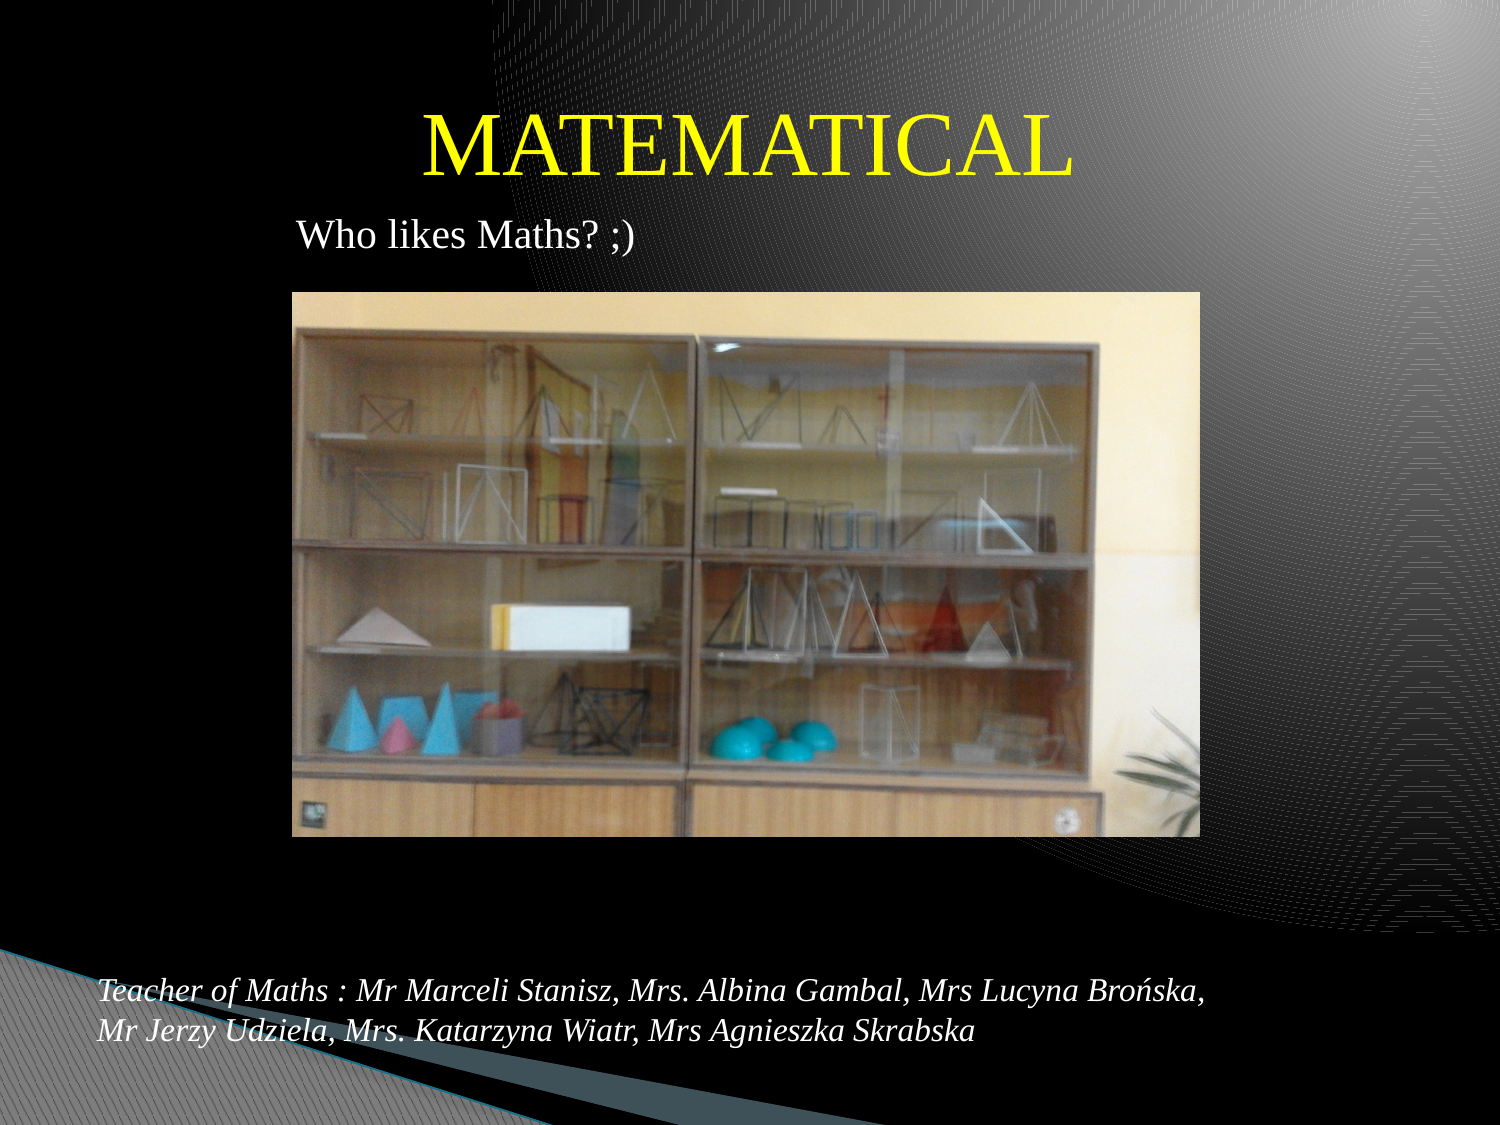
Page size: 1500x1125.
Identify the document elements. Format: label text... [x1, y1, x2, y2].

title MATEMATICAL [75, 45, 1425, 233]
picture [0, 952, 543, 1125]
text_box Who likes Maths? ;) [281, 199, 1500, 354]
picture [292, 292, 1200, 837]
text_box Teacher of Maths : Mr Marceli Stanisz, Mrs. Albina Gambal, Mrs Lucyna Brońska, Mr Jerzy Udziela, Mrs. Katarzyna Wiatr, Mrs Agnieszka Skrabska [82, 960, 1336, 1056]
